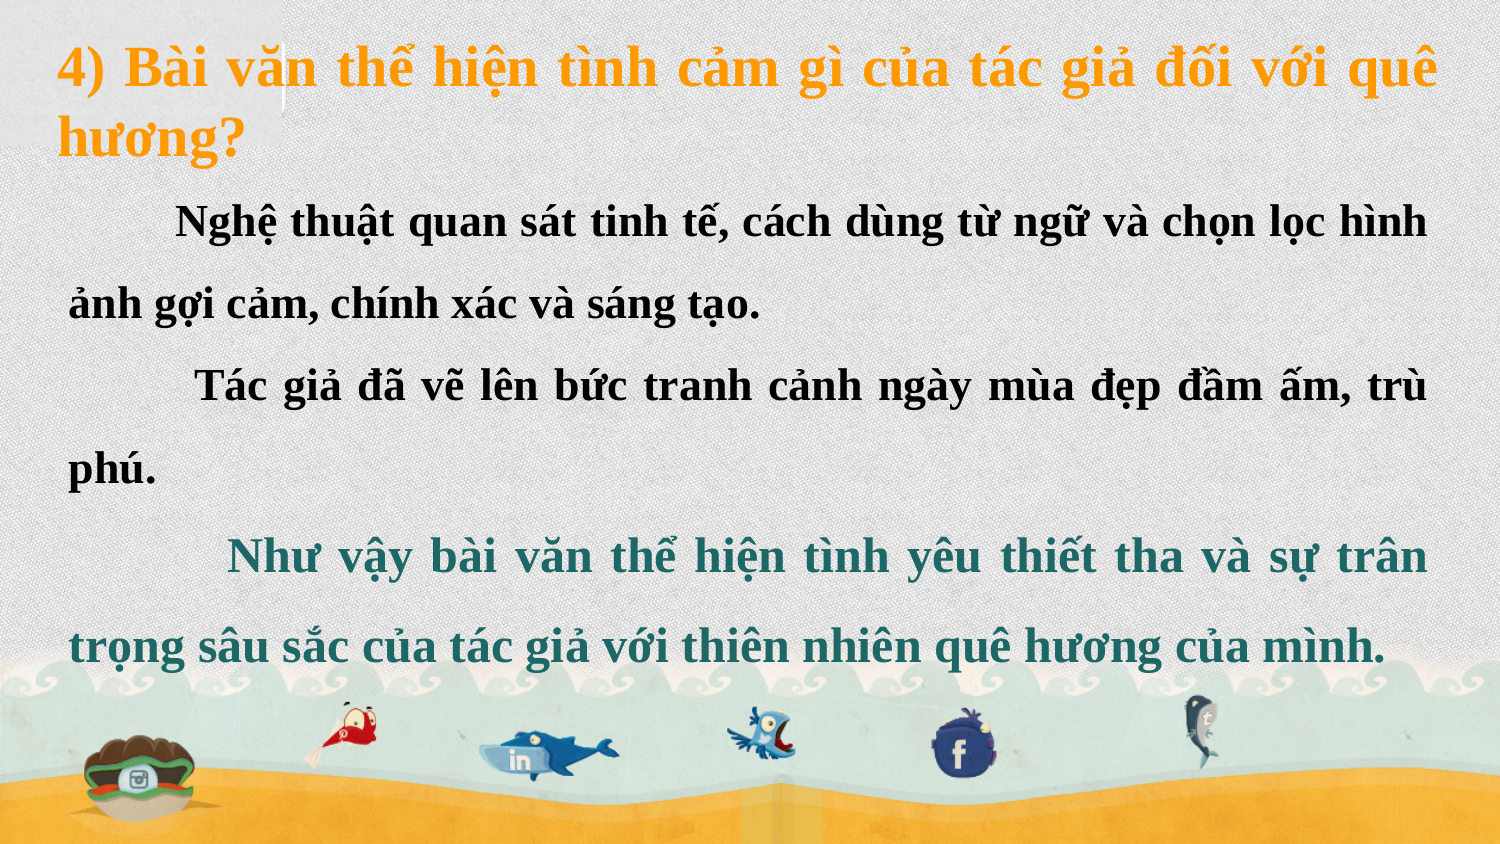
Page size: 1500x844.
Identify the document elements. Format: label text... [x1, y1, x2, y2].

text_box Nghệ thuật quan sát tinh tế, cách dùng từ ngữ và chọn lọc hình ảnh gợi cảm, chính xác và sáng tạo. Tác giả đã vẽ lên bức tranh cảnh ngày mùa đẹp đầm ấm, trù phú. Như vậy bài văn thể hiện tình yêu thiết tha và sự trân trọng sâu sắc của tác giả với thiên nhiên quê hương của mình. [53, 155, 1445, 770]
picture [0, 0, 1500, 844]
text_box 4) Bài văn thể hiện tình cảm gì của tác giả đối với quê hương? [42, 20, 1455, 176]
